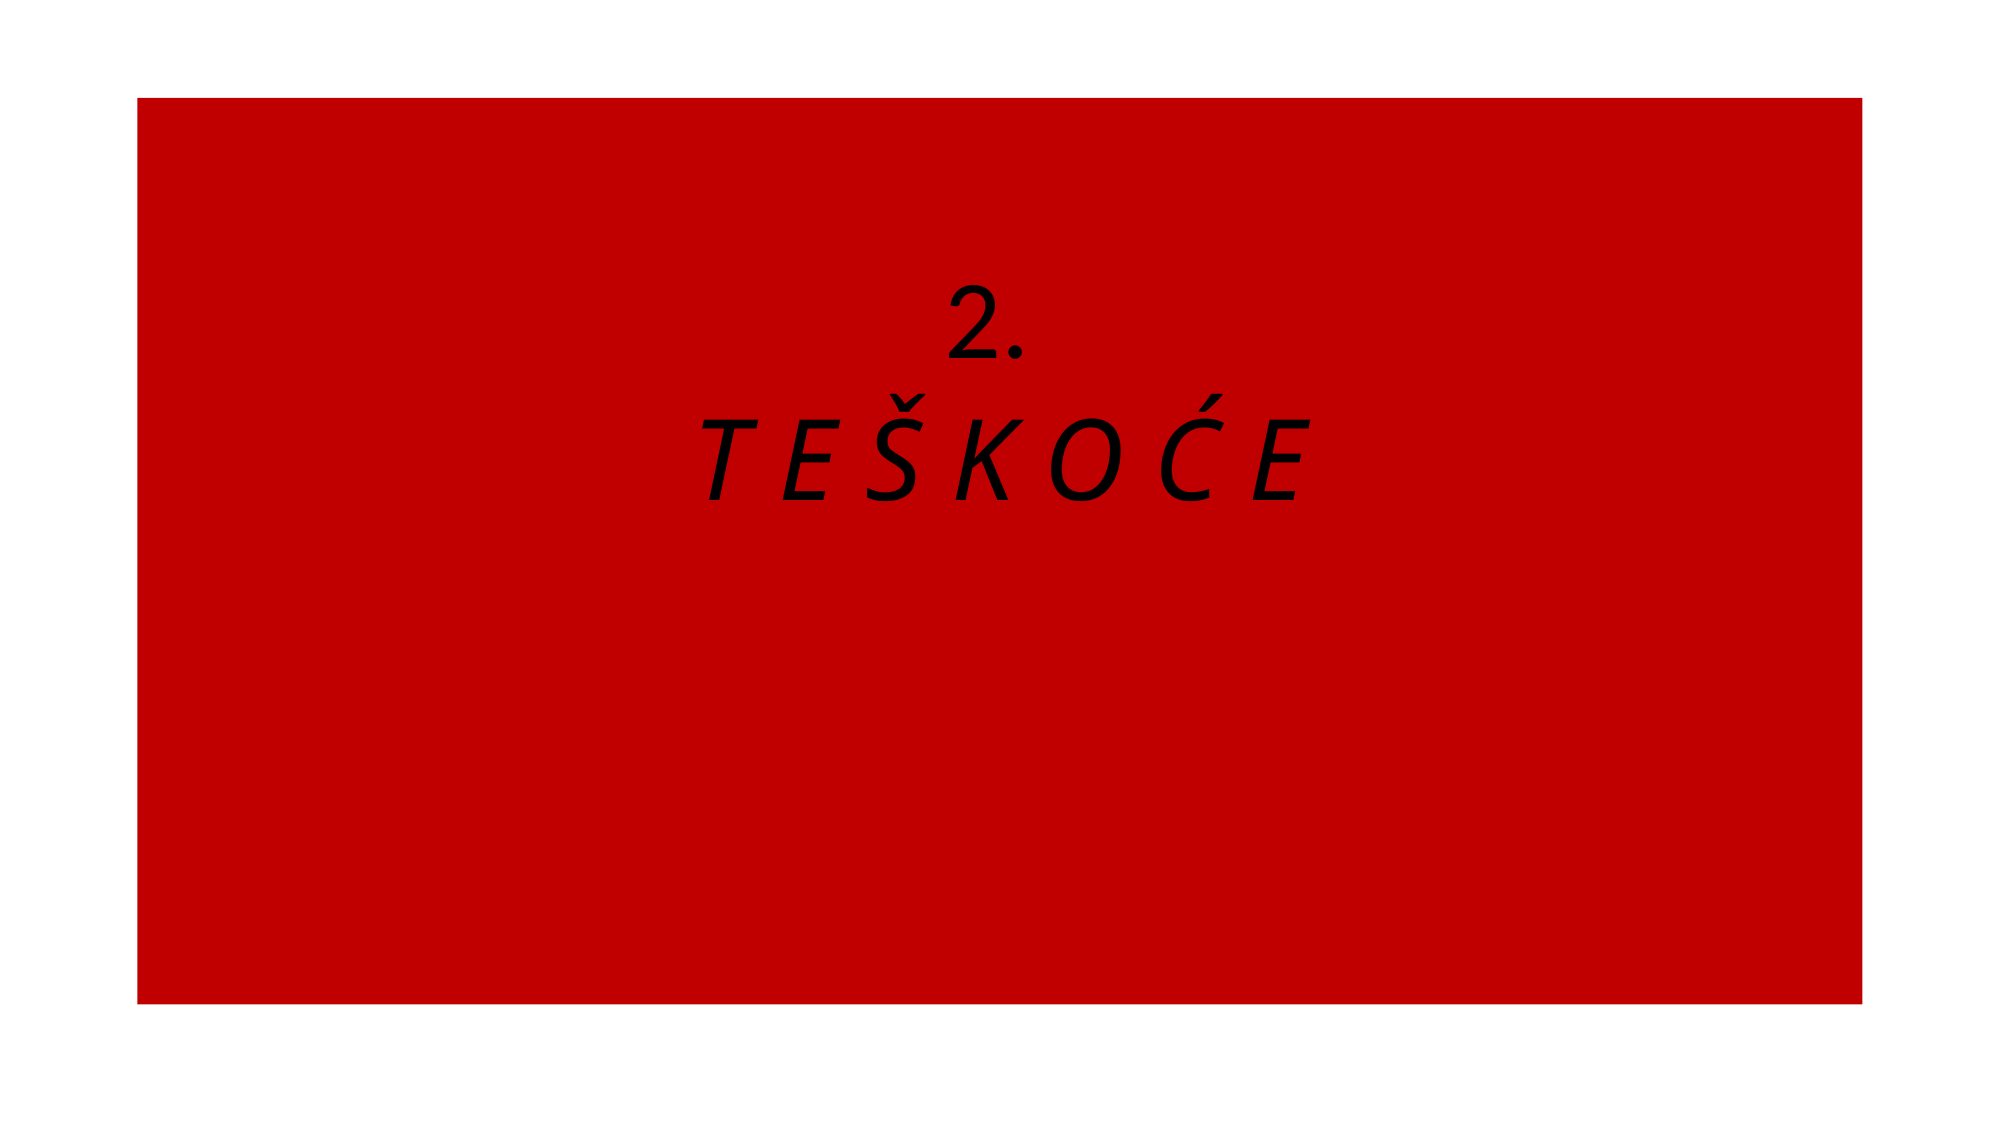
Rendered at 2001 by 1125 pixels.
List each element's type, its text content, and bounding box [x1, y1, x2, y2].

list 2. T E Š K O Ć E [137, 97, 1863, 1005]
